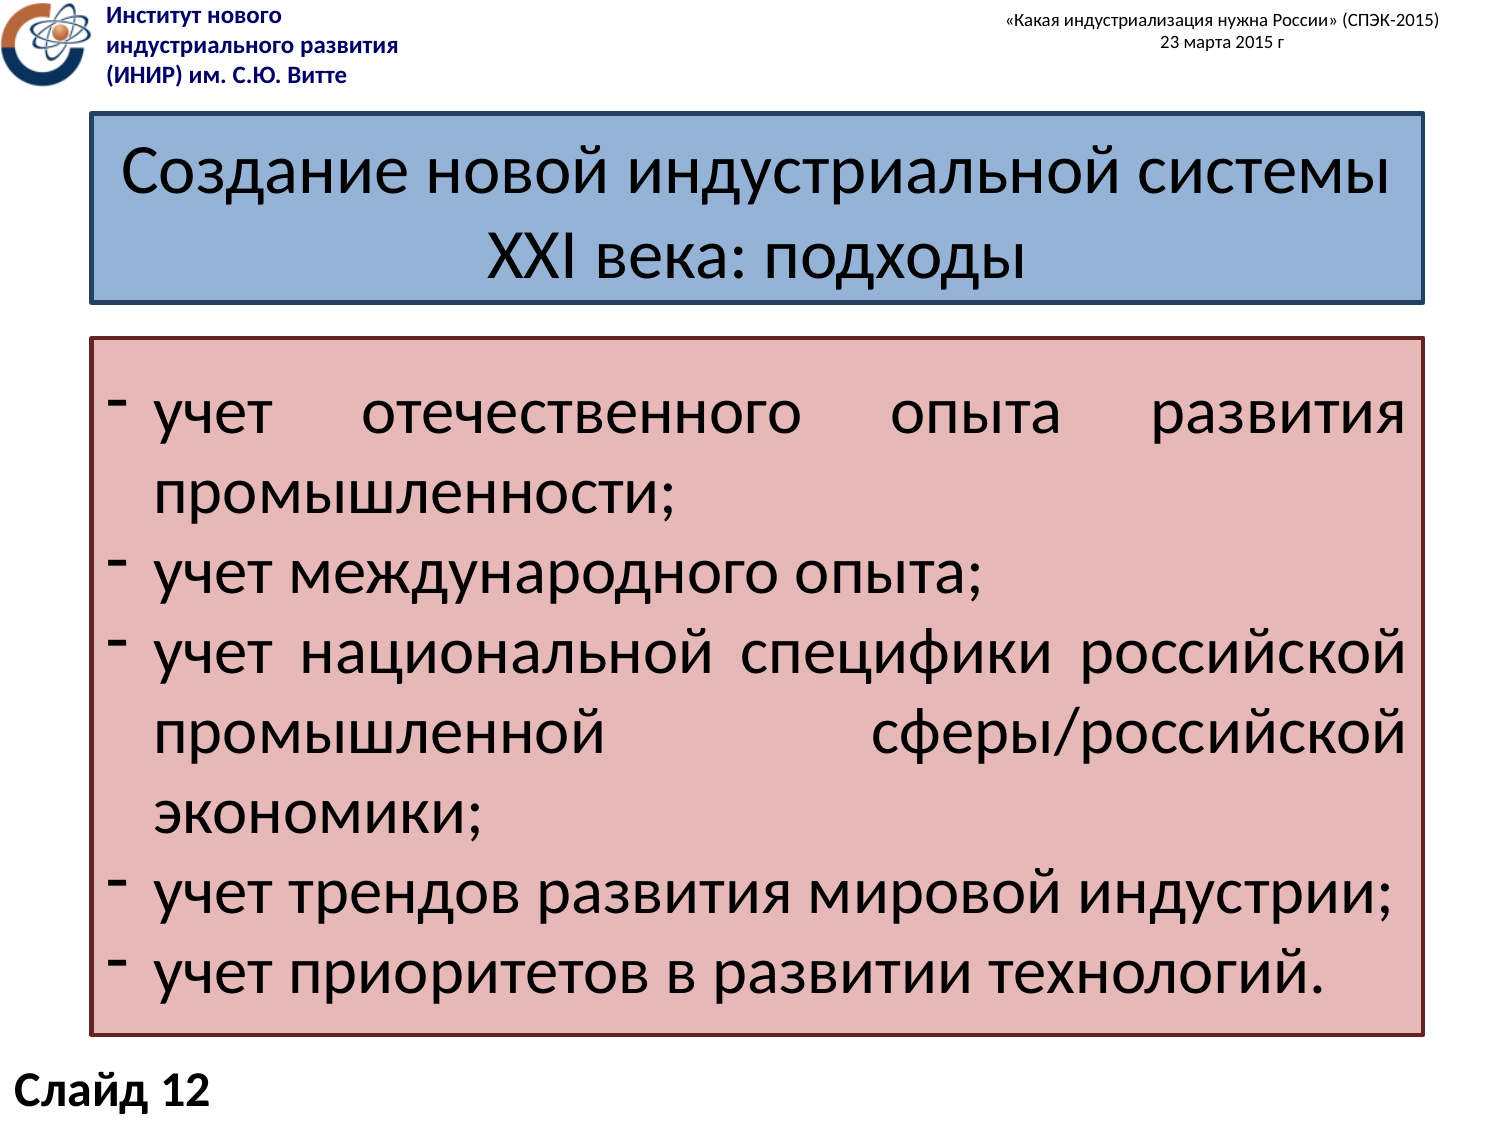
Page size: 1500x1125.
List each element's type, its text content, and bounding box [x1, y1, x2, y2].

text_box учет отечественного опыта развития промышленности; учет международного опыта; учет национальной специфики российской промышленной сферы/российской экономики; учет трендов развития мировой индустрии; учет приоритетов в развитии технологий. [89, 336, 1425, 1037]
picture [0, 2, 92, 87]
text_box Создание новой индустриальной системы XXI века: подходы [89, 111, 1425, 305]
text_box Институт нового индустриального развития (ИНИР) им. С.Ю. Витте [91, 0, 475, 96]
footer «Какая индустриализация нужна России» (СПЭК-2015) 23 марта 2015 г [944, 0, 1500, 60]
text_box Слайд 12 [0, 1049, 331, 1124]
